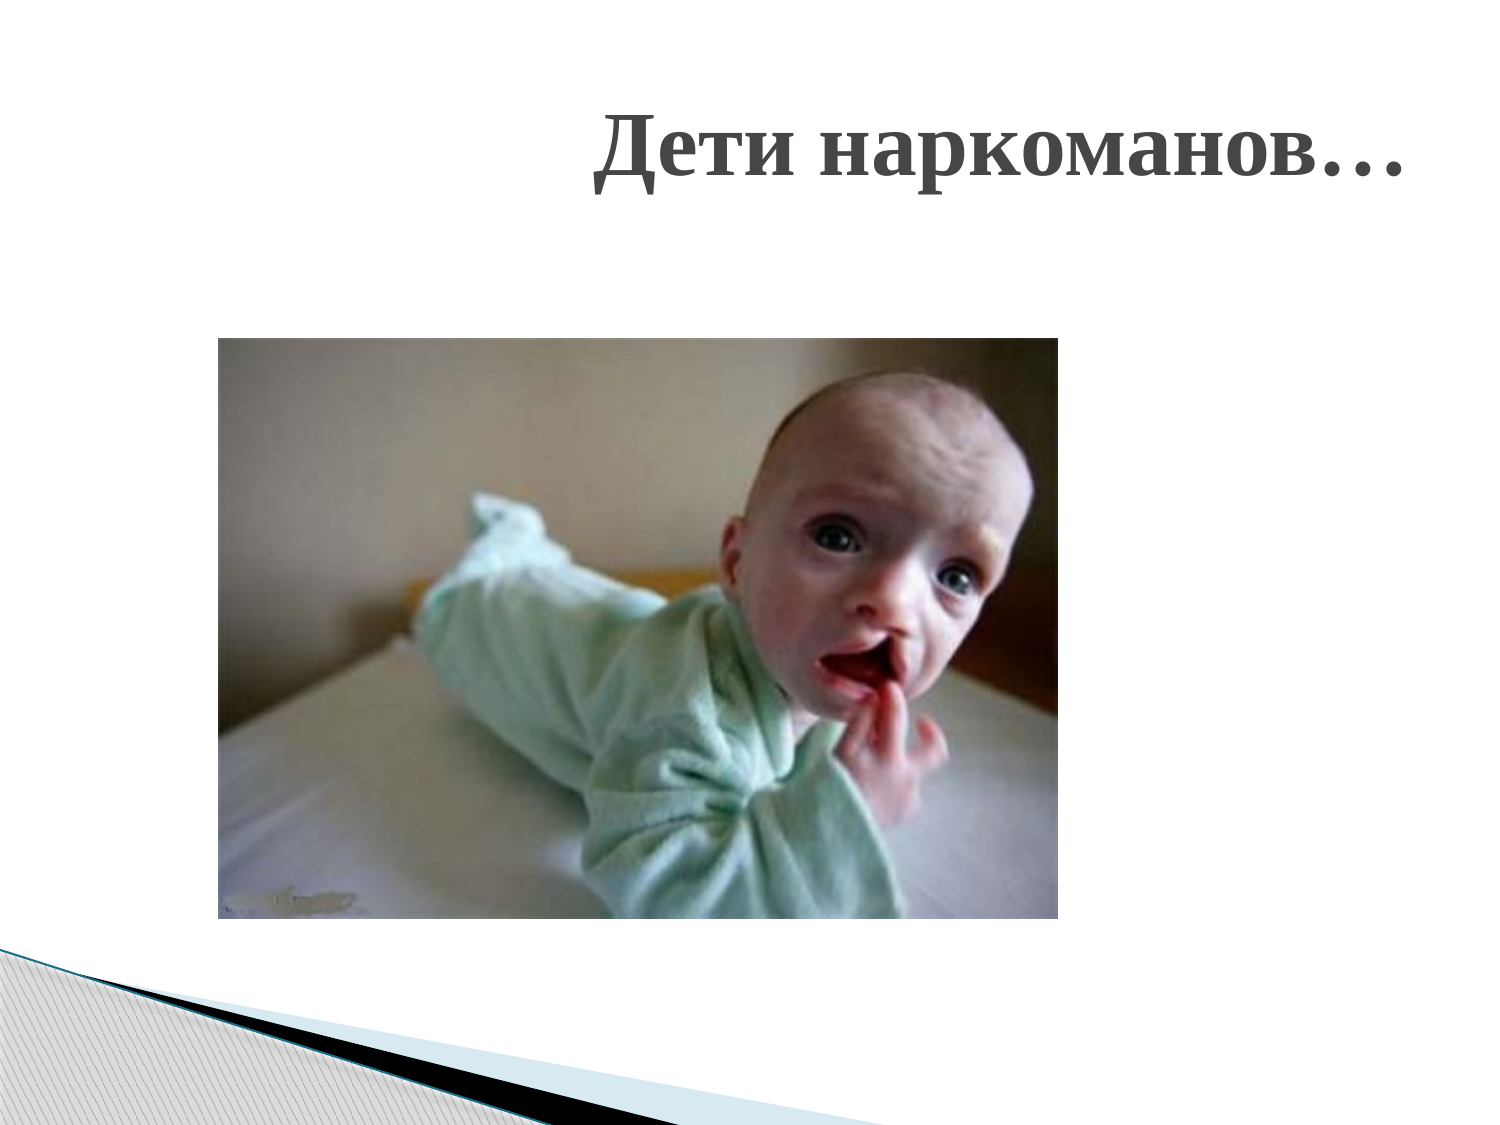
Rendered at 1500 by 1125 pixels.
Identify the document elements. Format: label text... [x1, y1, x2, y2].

title Дети наркоманов… [75, 45, 1425, 233]
picture [218, 337, 1058, 920]
